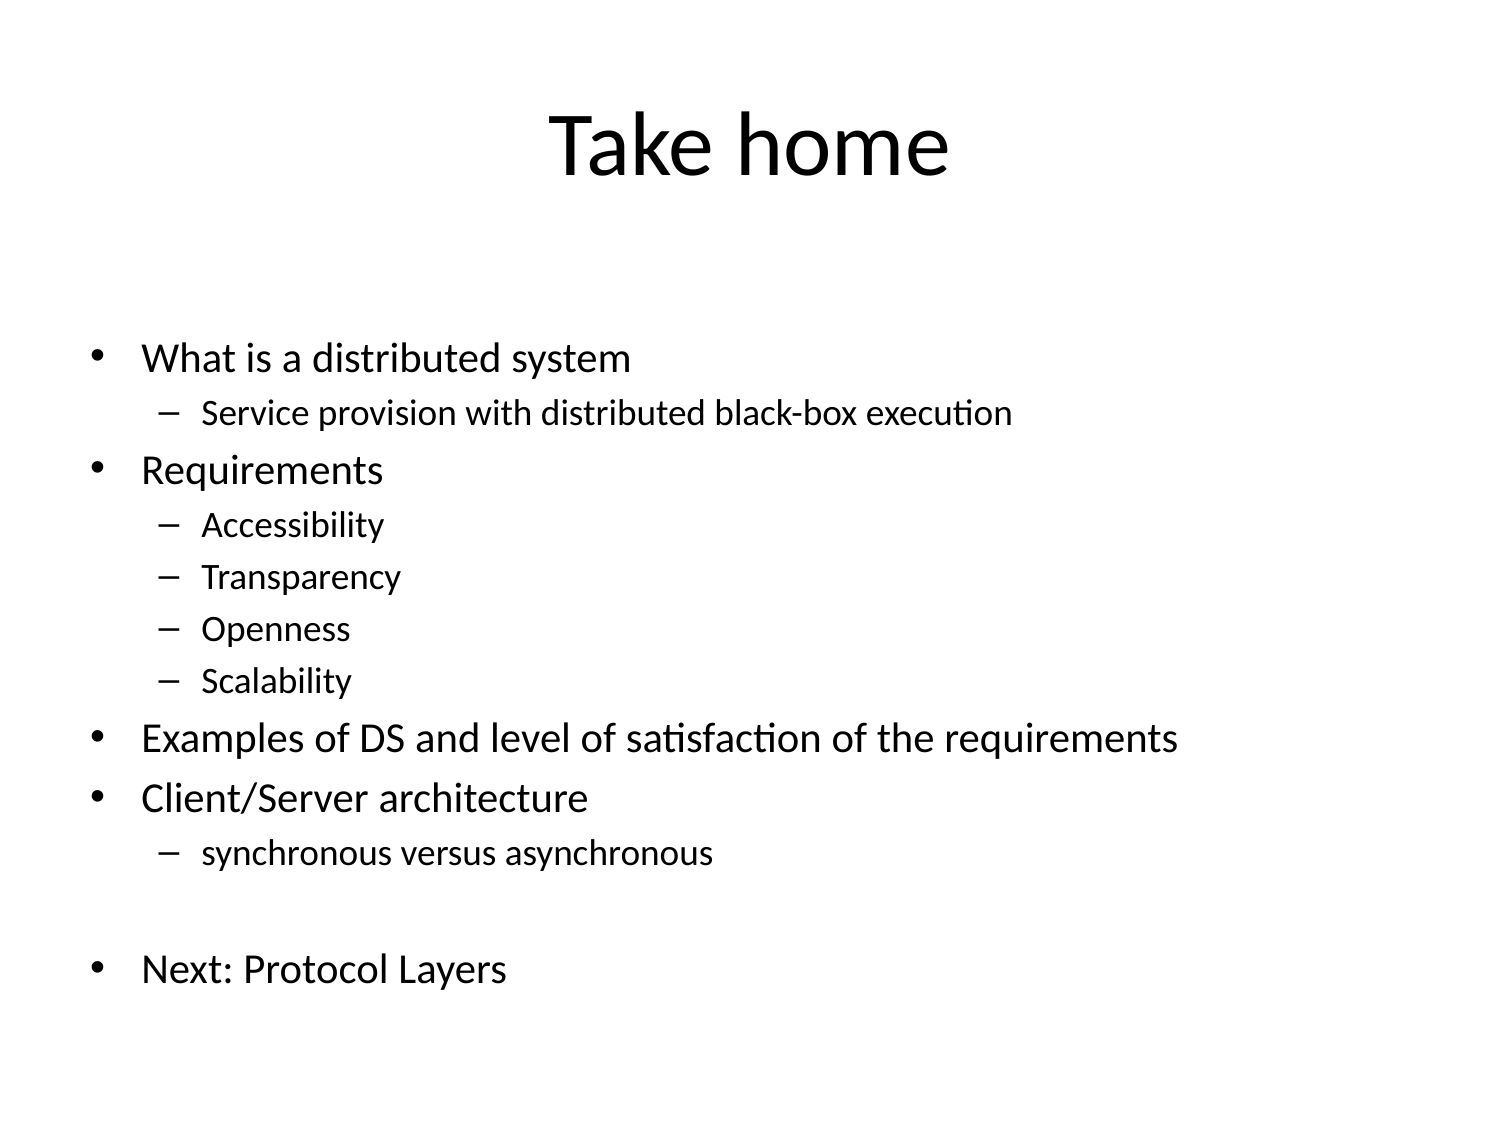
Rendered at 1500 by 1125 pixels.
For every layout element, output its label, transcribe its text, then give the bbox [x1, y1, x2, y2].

title Take home [75, 45, 1425, 233]
list What is a distributed system Service provision with distributed black-box execution Requirements Accessibility Transparency Openness Scalability Examples of DS and level of satisfaction of the requirements Client/Server architecture synchronous versus asynchronous Next: Protocol Layers [75, 262, 1425, 1005]
